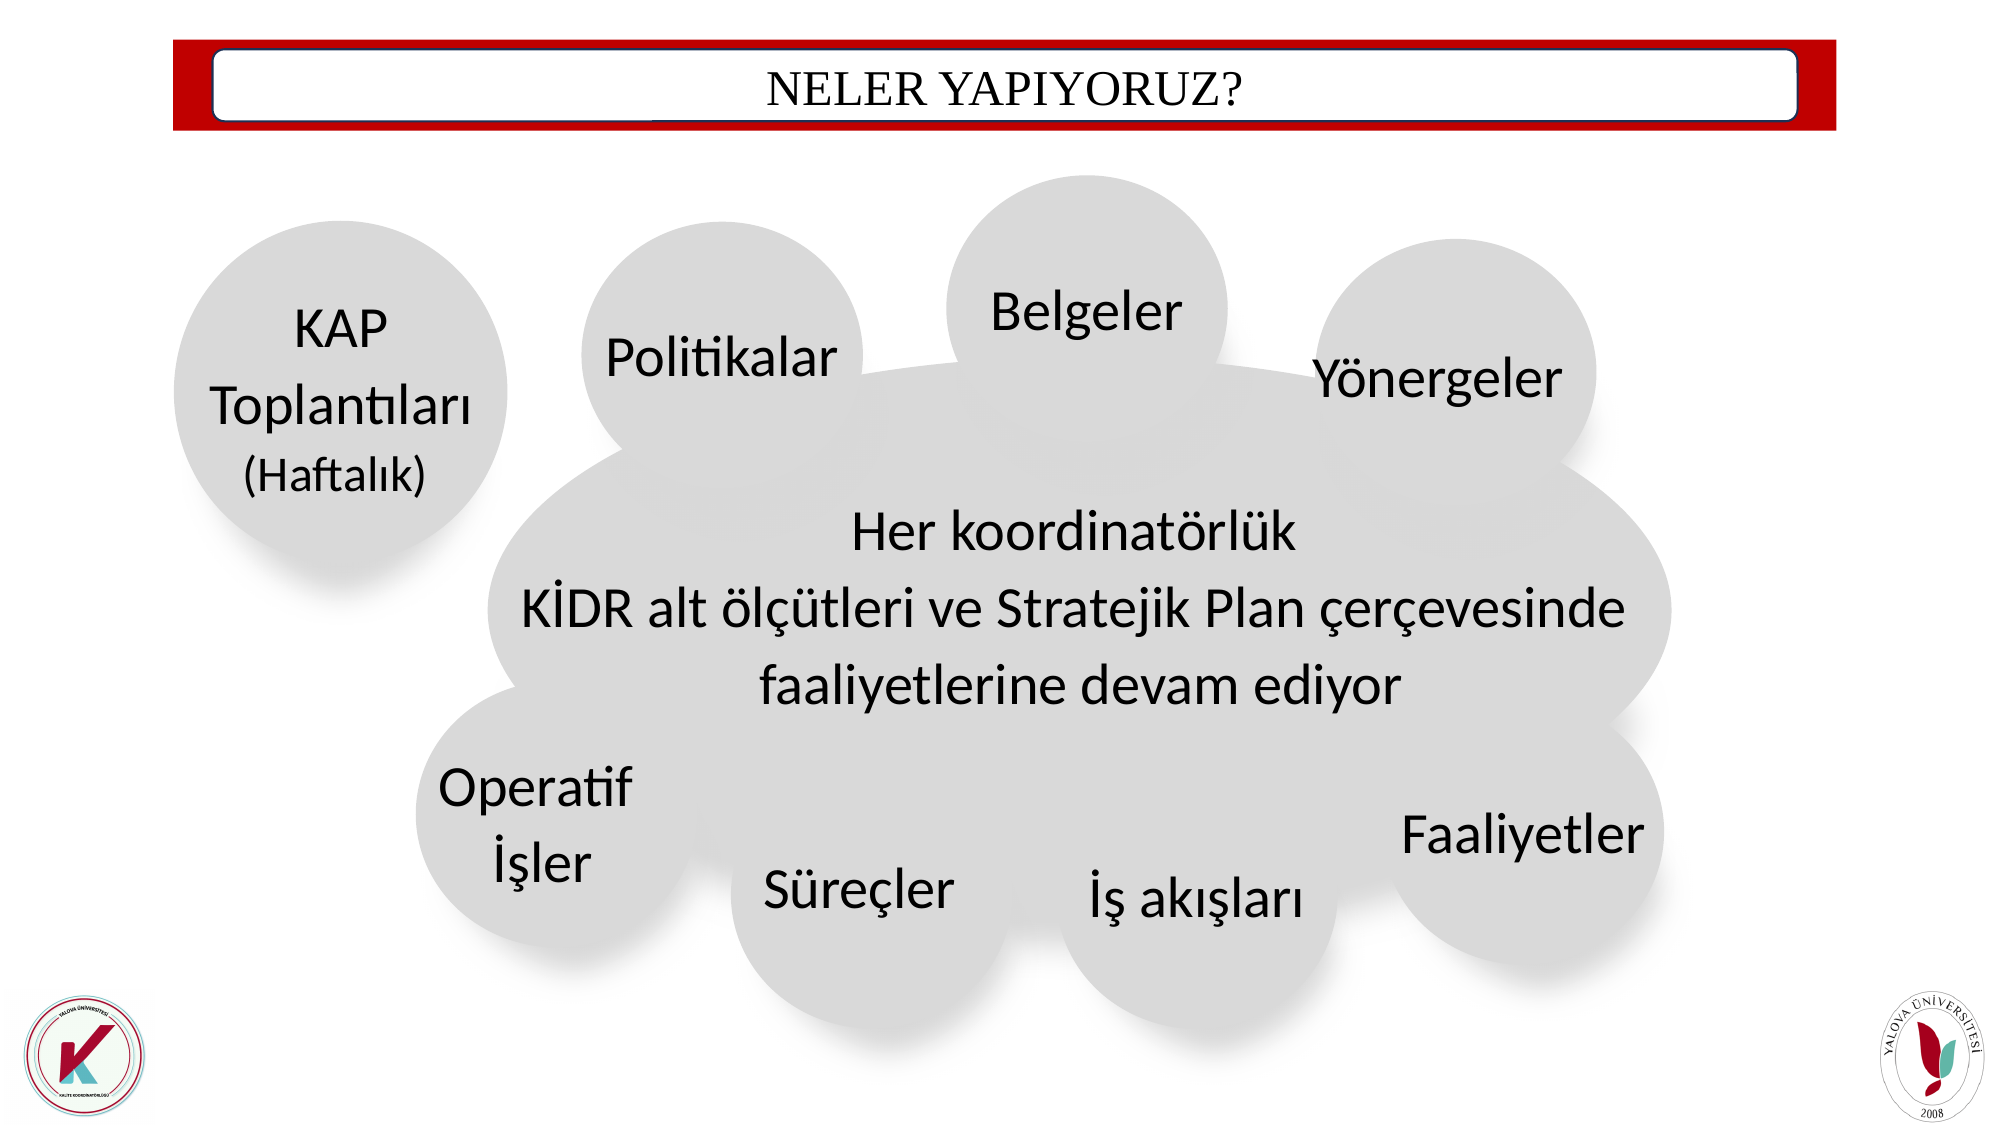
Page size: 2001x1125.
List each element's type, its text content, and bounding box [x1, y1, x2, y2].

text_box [946, 175, 1262, 503]
text_box NELER YAPIYORUZ? [211, 48, 1799, 123]
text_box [420, 356, 1672, 980]
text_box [1056, 762, 1372, 1090]
text_box [173, 39, 1837, 131]
picture [4, 989, 155, 1125]
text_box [1382, 698, 1699, 1026]
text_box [730, 761, 1047, 1090]
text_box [1309, 238, 1625, 567]
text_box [415, 680, 732, 1008]
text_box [173, 220, 509, 632]
picture [1863, 988, 2000, 1125]
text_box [581, 221, 898, 549]
